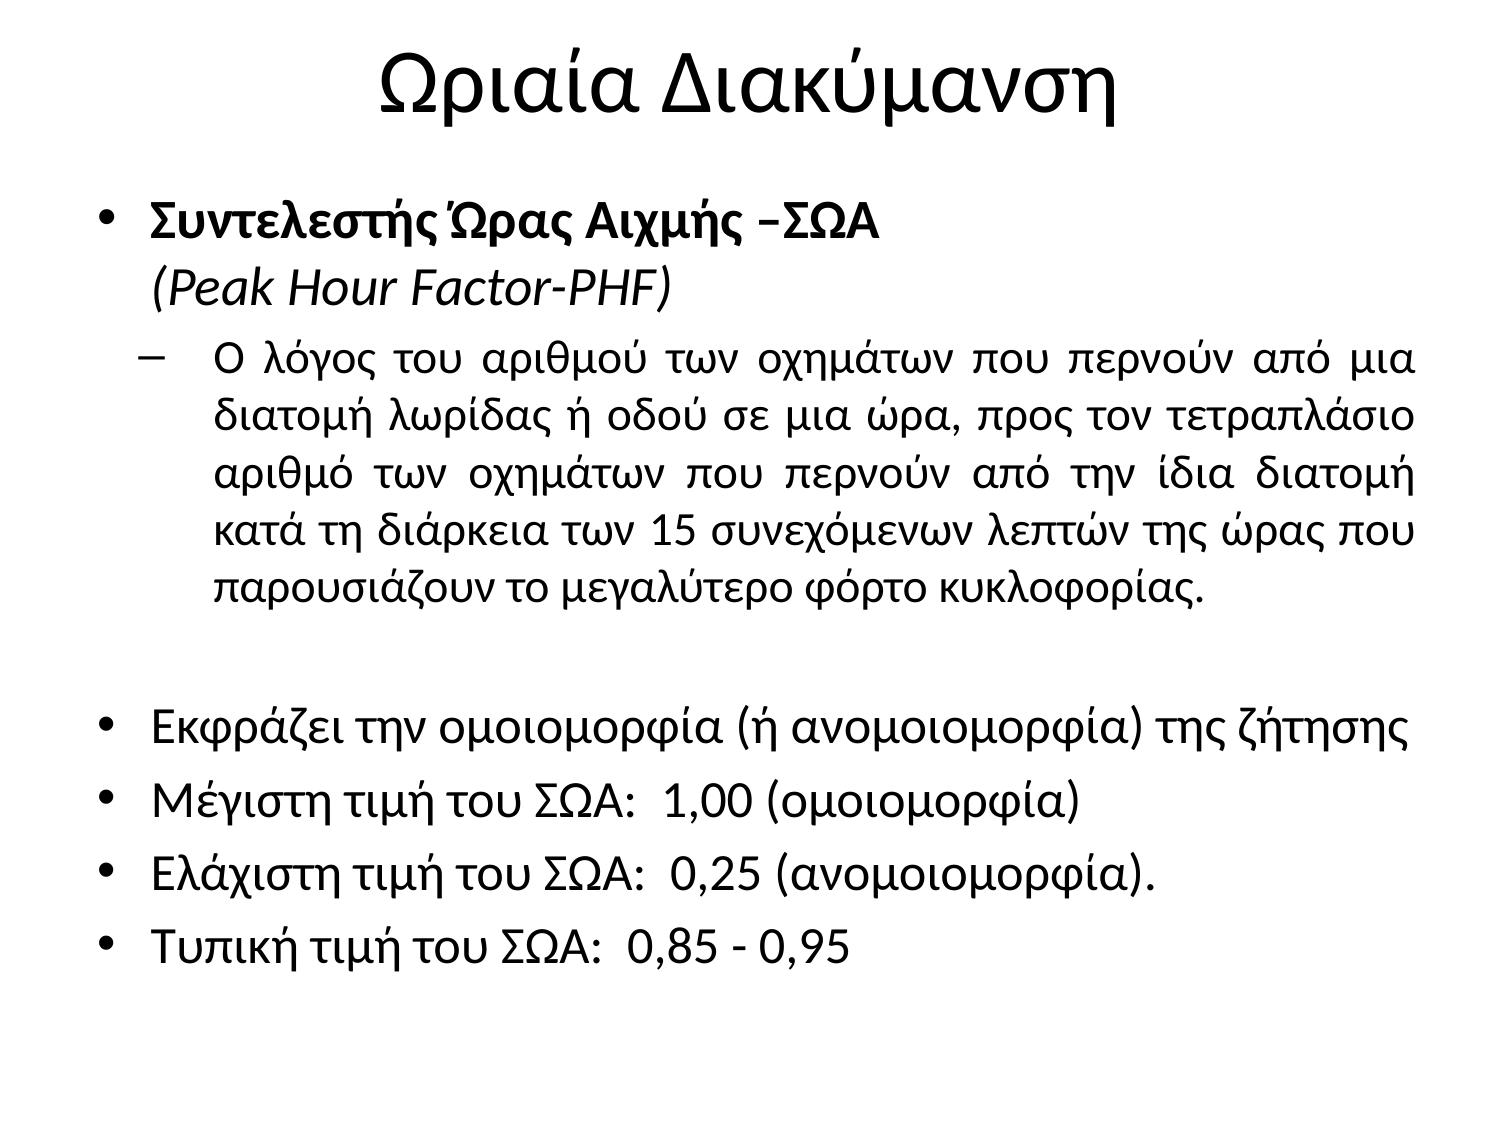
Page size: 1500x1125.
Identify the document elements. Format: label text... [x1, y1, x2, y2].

title Ωριαία Διακύμανση [0, 0, 1500, 153]
list Συντελεστής Ώρας Αιχμής –ΣΩΑ (Peak Hour Factor-PHF) Ο λόγος του αριθμού των οχημάτων που περνούν από μια διατομή λωρίδας ή οδού σε μια ώρα, προς τον τετραπλάσιο αριθμό των οχημάτων που περνούν από την ίδια διατομή κατά τη διάρκεια των 15 συνεχόμενων λεπτών της ώρας που παρουσιάζουν το μεγαλύτερο φόρτο κυκλοφορίας. Εκφράζει την ομοιομορφία (ή ανομοιομορφία) της ζήτησης Μέγιστη τιμή του ΣΩΑ: 1,00 (ομοιομορφία) Ελάχιστη τιμή του ΣΩΑ: 0,25 (ανομοιομορφία). Τυπική τιμή του ΣΩΑ: 0,85 - 0,95 [82, 175, 1432, 1020]
